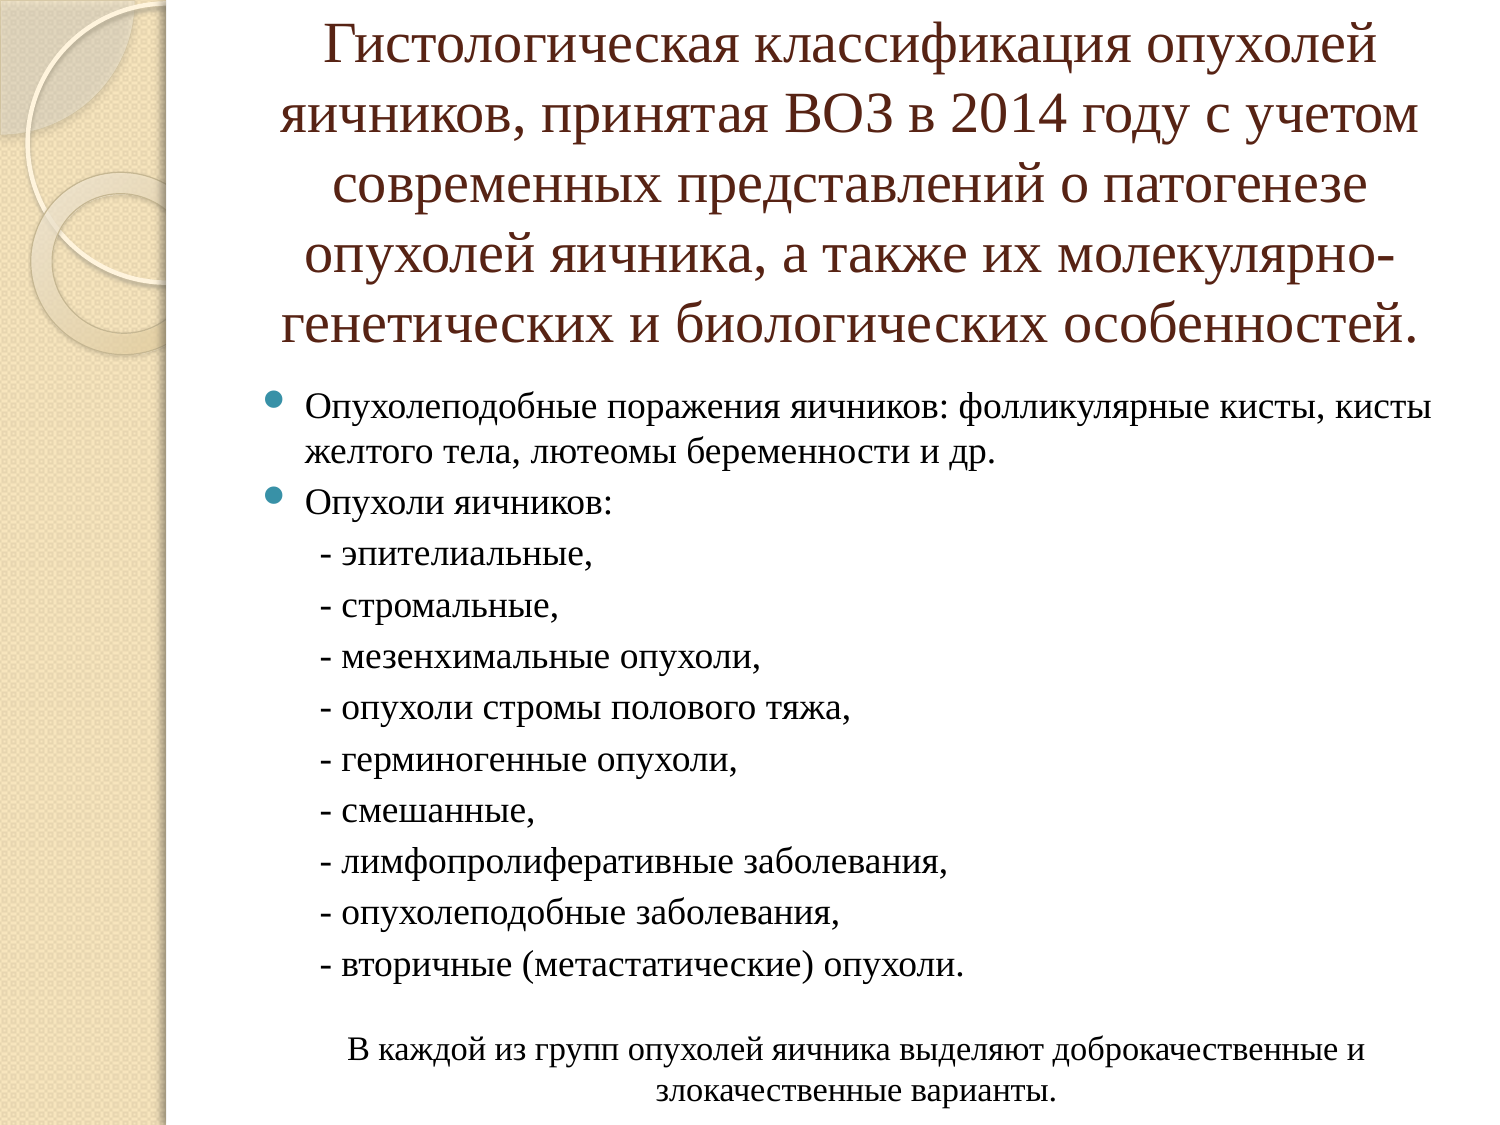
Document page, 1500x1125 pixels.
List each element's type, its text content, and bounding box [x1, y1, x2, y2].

title Гистологическая классификация опухолей яичников, принятая ВОЗ в 2014 году с учетом современных представлений о патогенезе опухолей яичника, а также их молекулярно-генетических и биологических особенностей. [235, 19, 1466, 373]
list Опухолеподобные поражения яичников: фолликулярные кисты, кисты желтого тела, лютеомы беременности и др. Опухоли яичников: - эпителиальные, - стромальные, - мезенхимальные опухоли, - опухоли стромы полового тяжа, - герминогенные опухоли, - смешанные, - лимфопролиферативные заболевания, - опухолеподобные заболевания, - вторичные (метастатические) опухоли. В каждой из групп опухолей яичника выделяют доброкачественные и злокачественные варианты. [235, 373, 1466, 1125]
